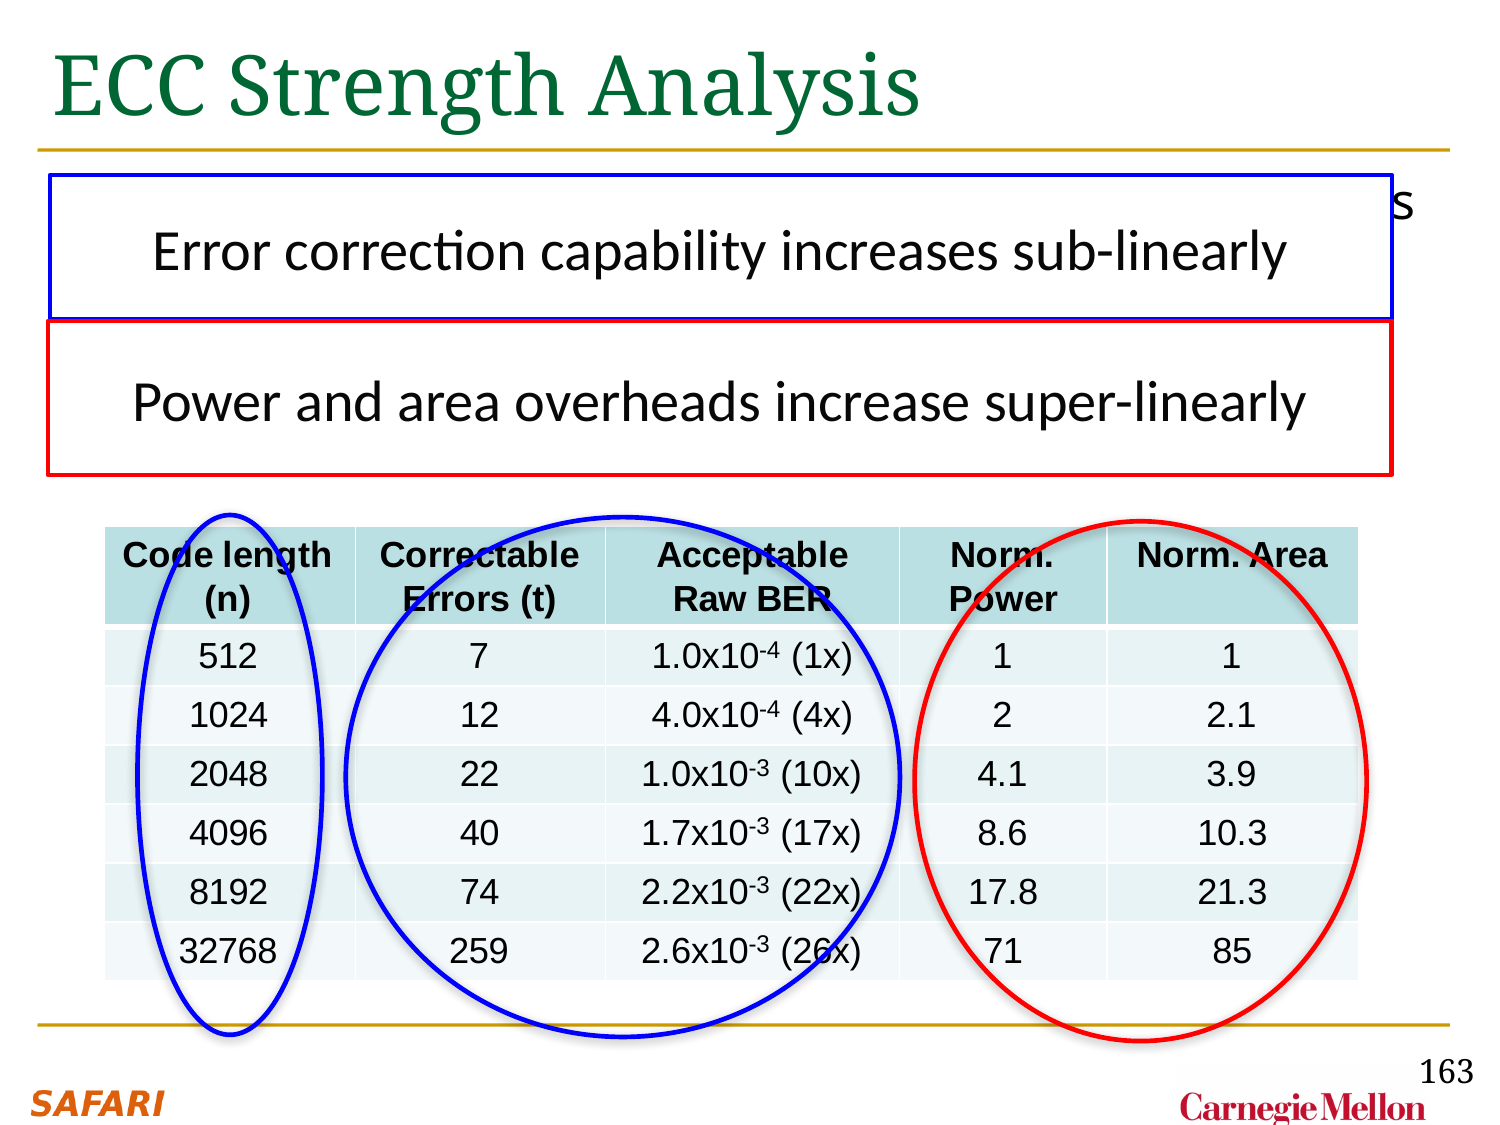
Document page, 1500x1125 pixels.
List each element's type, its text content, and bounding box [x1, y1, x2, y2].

list Examined characteristics of various-strength BCH codes with the following criteria Storage efficiency: >89% coding rate (user data/total storage) Reliability: <10-15 uncorrectable bit error rate Code length: segment of one flash page (e.g., 4kB) [35, 161, 1449, 962]
text_box [186, 1005, 273, 1035]
slide_number 163 [1139, 1028, 1490, 1104]
text_box Power and area overheads increase super-linearly [47, 320, 1392, 476]
text_box Error correction capability increases sub-linearly [50, 174, 1392, 319]
text_box [489, 1005, 756, 1037]
title ECC Strength Analysis [37, 24, 1450, 200]
picture [29, 1083, 169, 1124]
picture [1175, 1104, 1430, 1125]
picture [84, 506, 1375, 998]
text_box [1025, 1005, 1256, 1042]
